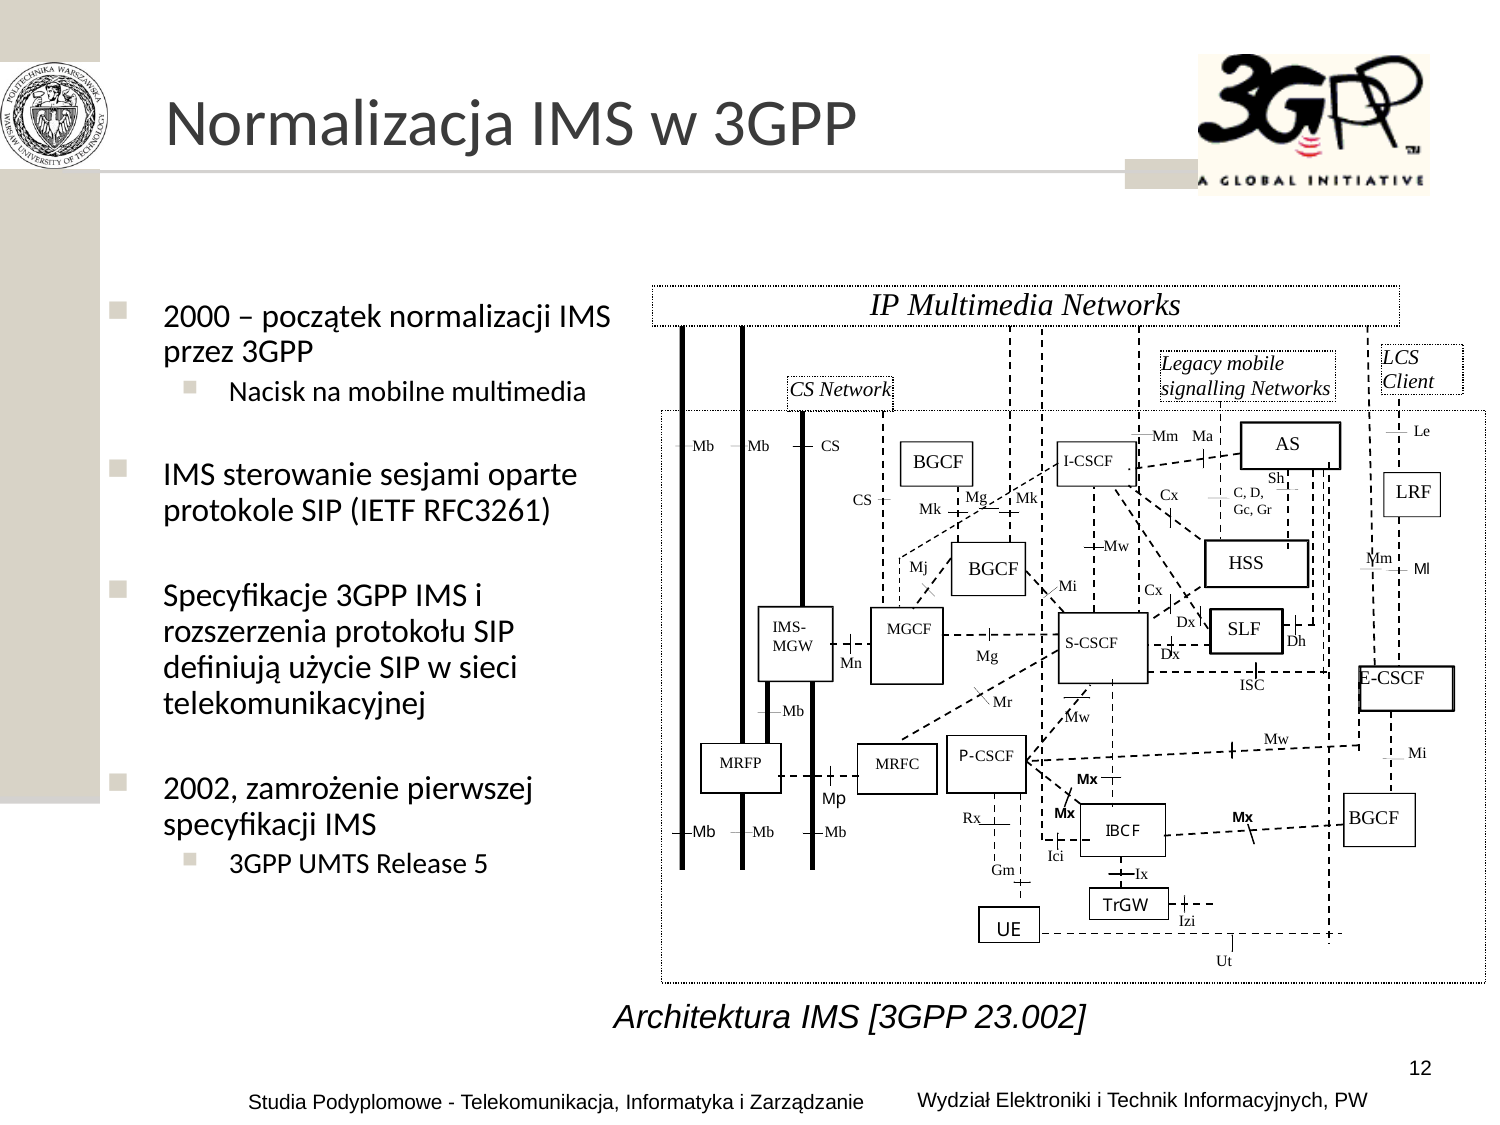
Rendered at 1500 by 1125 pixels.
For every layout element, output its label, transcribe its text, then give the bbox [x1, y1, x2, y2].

picture [1198, 54, 1431, 196]
text_box Architektura IMS [3GPP 23.002] [613, 990, 1149, 1035]
picture [645, 253, 1487, 985]
list 2000 – początek normalizacji IMS przez 3GPP Nacisk na mobilne multimedia IMS sterowanie sesjami oparte protokole SIP (IETF RFC3261) Specyfikacje 3GPP IMS i rozszerzenia protokołu SIP definiują użycie SIP w sieci telekomunikacyjnej 2002, zamrożenie pierwszej specyfikacji IMS 3GPP UMTS Release 5 [91, 290, 631, 1042]
slide_number Studia Podyplomowe - Telekomunikacja, Informatyka i Zarządzanie [232, 1080, 896, 1123]
picture [0, 62, 108, 169]
slide_number 12 [1373, 1046, 1448, 1123]
footer Wydział Elektroniki i Technik Informacyjnych, PW [898, 1079, 1373, 1123]
title Normalizacja IMS w 3GPP [149, 41, 1426, 197]
